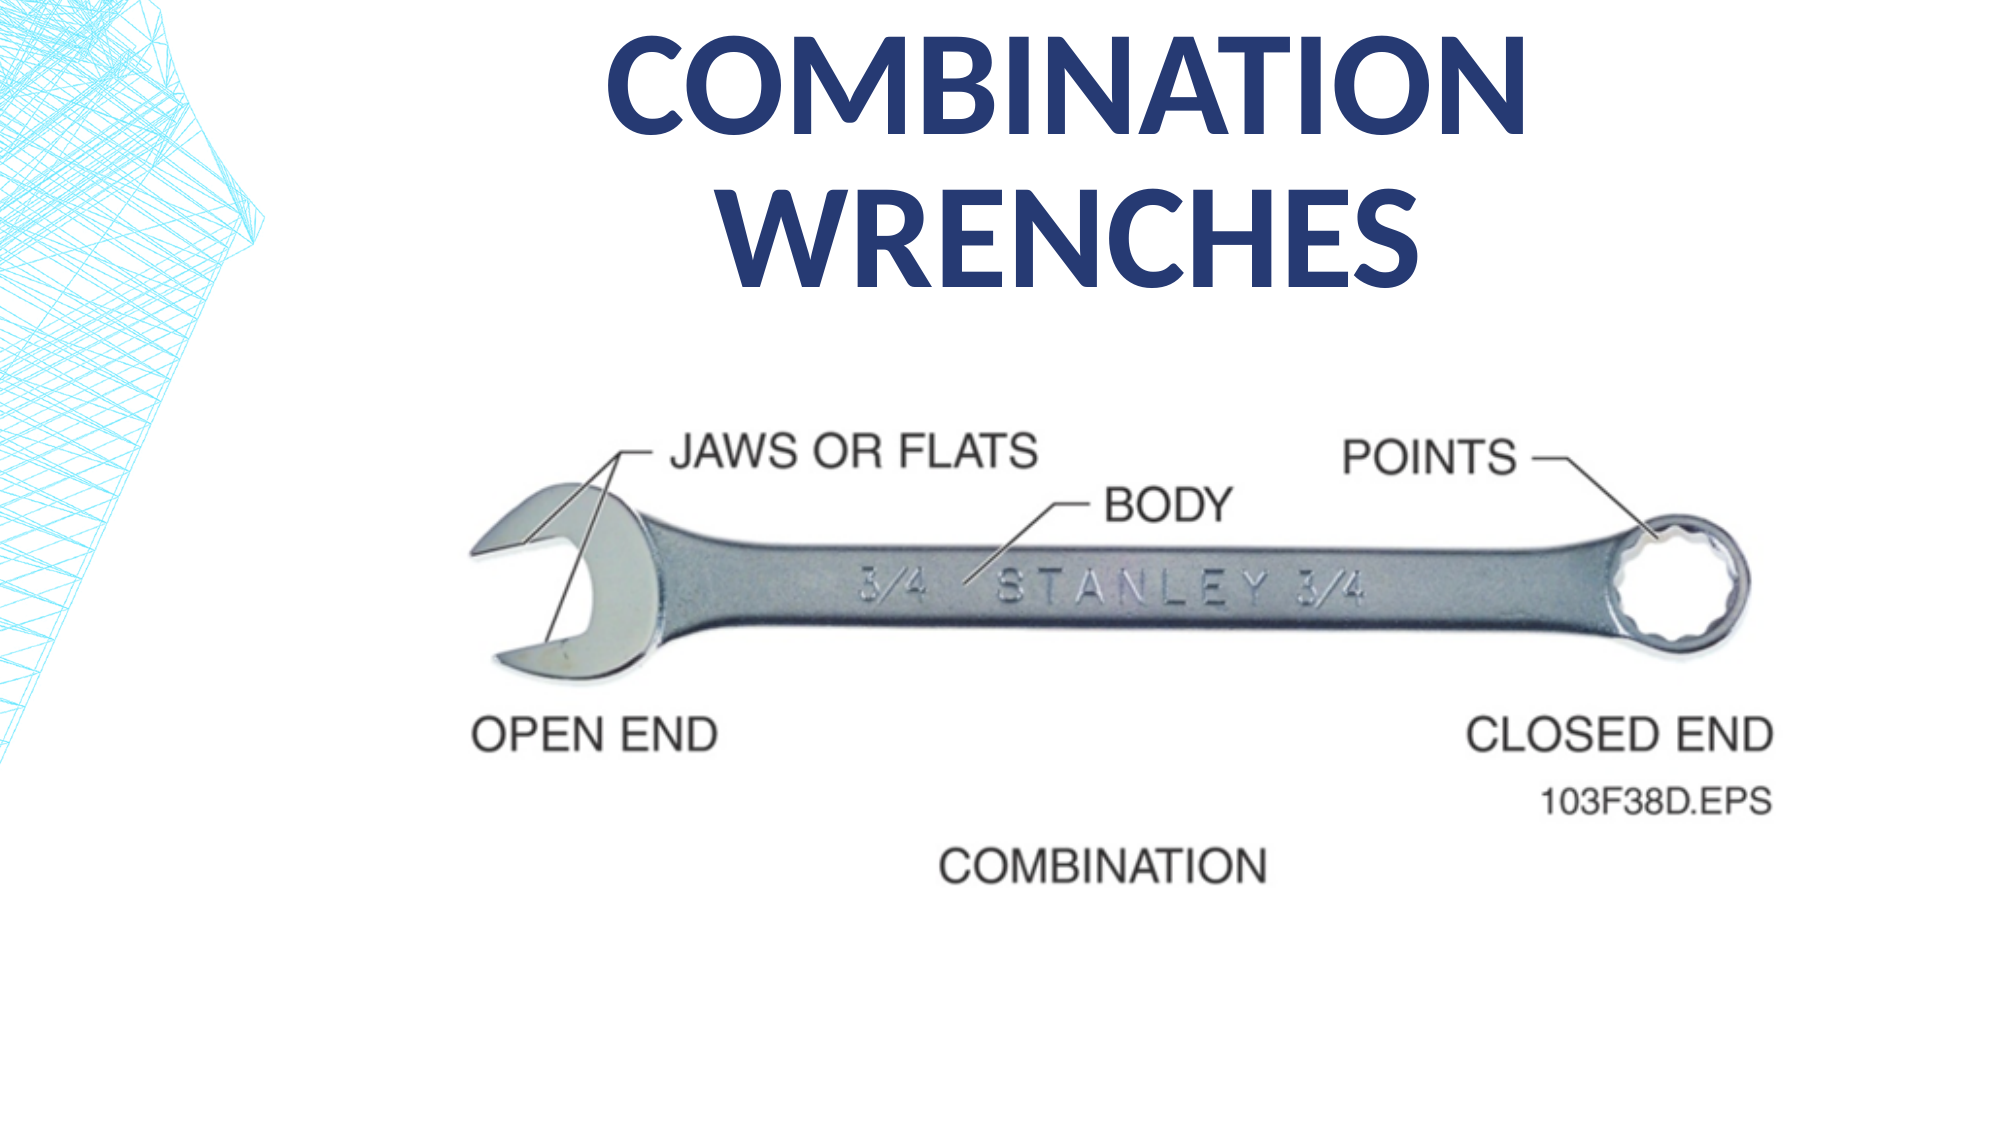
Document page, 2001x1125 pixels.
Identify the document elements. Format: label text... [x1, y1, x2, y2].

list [429, 388, 1812, 930]
title Combination wrenches [300, 131, 1838, 326]
picture [0, 0, 2001, 1125]
